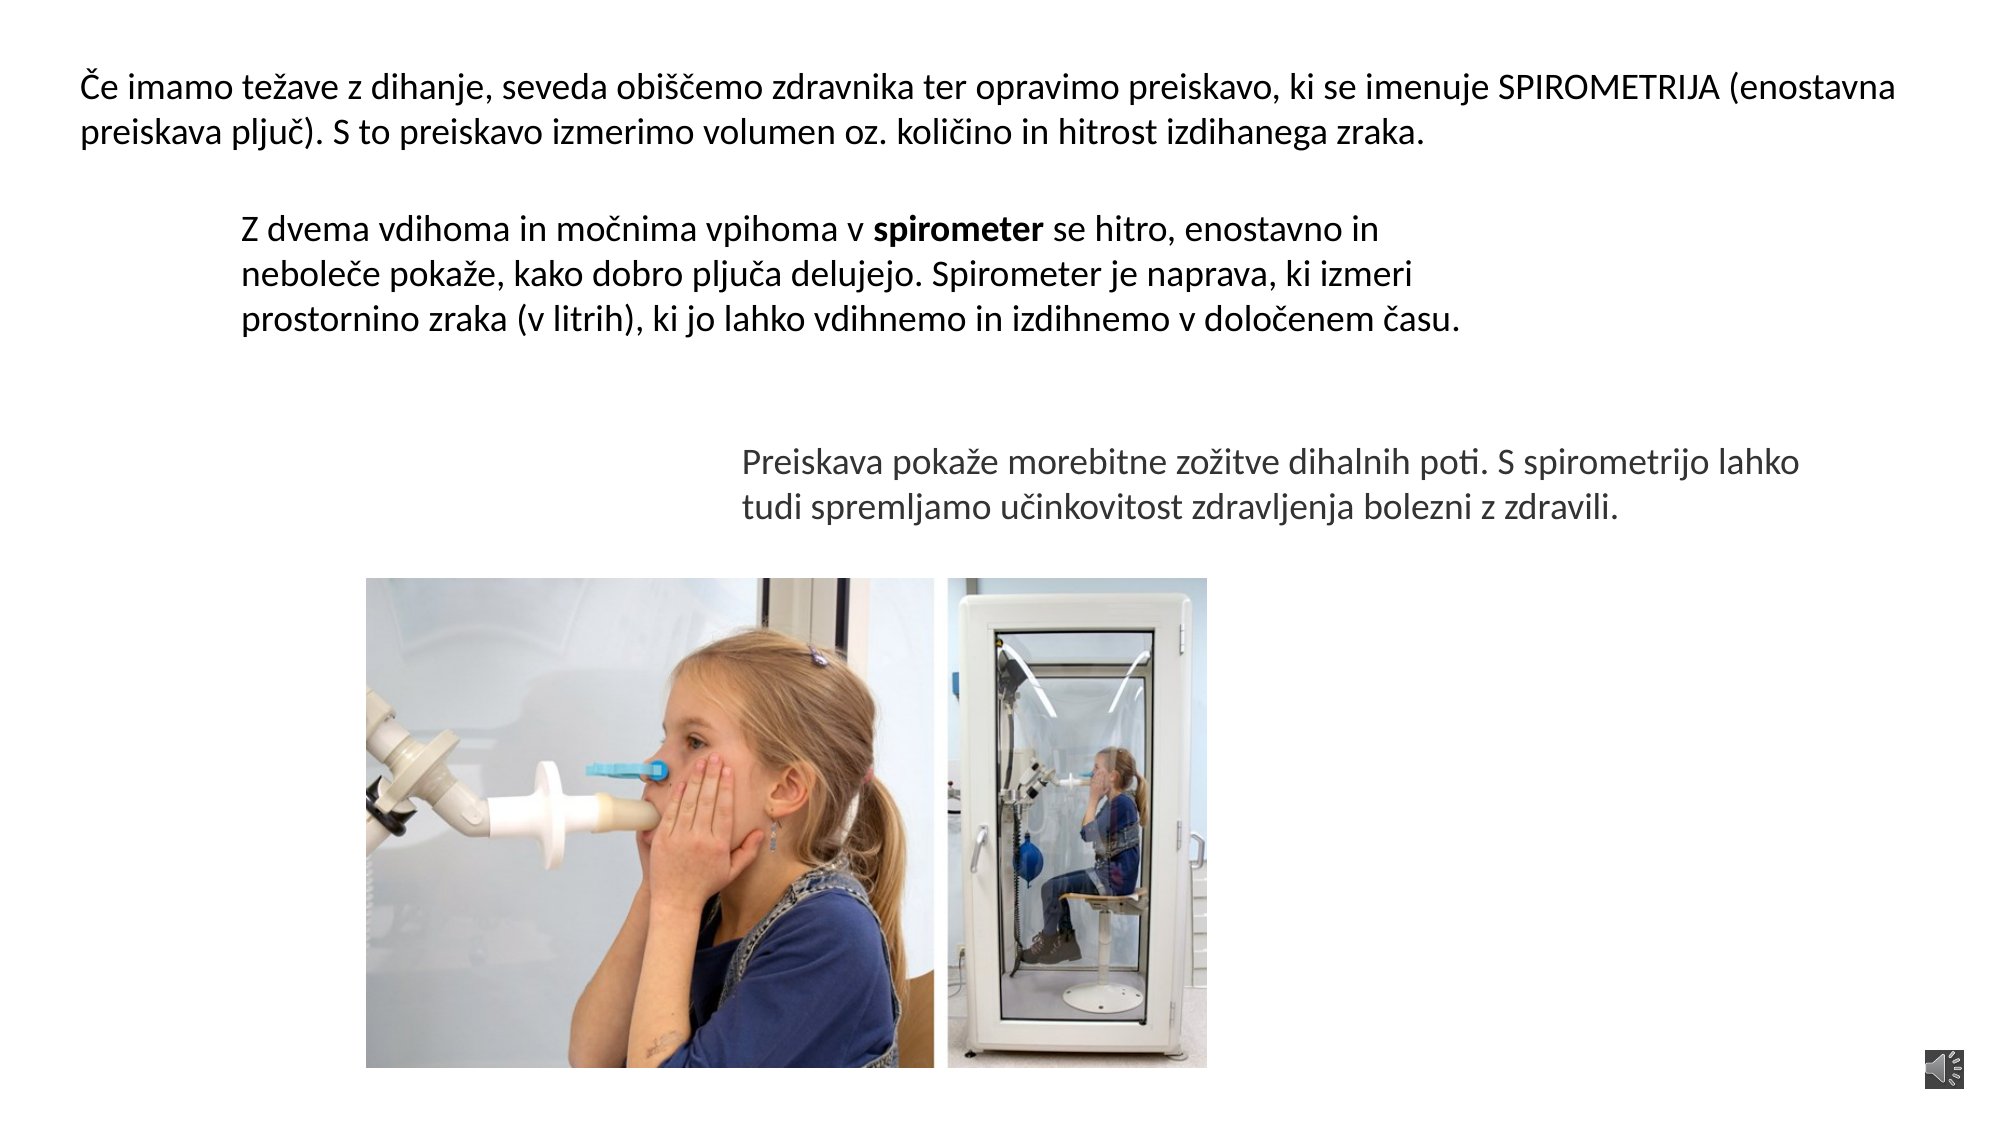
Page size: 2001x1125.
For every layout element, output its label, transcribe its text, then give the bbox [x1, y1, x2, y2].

picture [1924, 1049, 1965, 1090]
text_box Če imamo težave z dihanje, seveda obiščemo zdravnika ter opravimo preiskavo, ki se imenuje SPIROMETRIJA (enostavna preiskava pljuč). S to preiskavo izmerimo volumen oz. količino in hitrost izdihanega zraka. [65, 54, 1928, 160]
text_box Z dvema vdihoma in močnima vpihoma v spirometer se hitro, enostavno in neboleče pokaže, kako dobro pljuča delujejo. Spirometer je naprava, ki izmeri prostornino zraka (v litrih), ki jo lahko vdihnemo in izdihnemo v določenem času. [226, 196, 1500, 347]
picture [366, 578, 1207, 1069]
text_box Preiskava pokaže morebitne zožitve dihalnih poti. S spirometrijo lahko tudi spremljamo učinkovitost zdravljenja bolezni z zdravili. [727, 429, 1875, 535]
